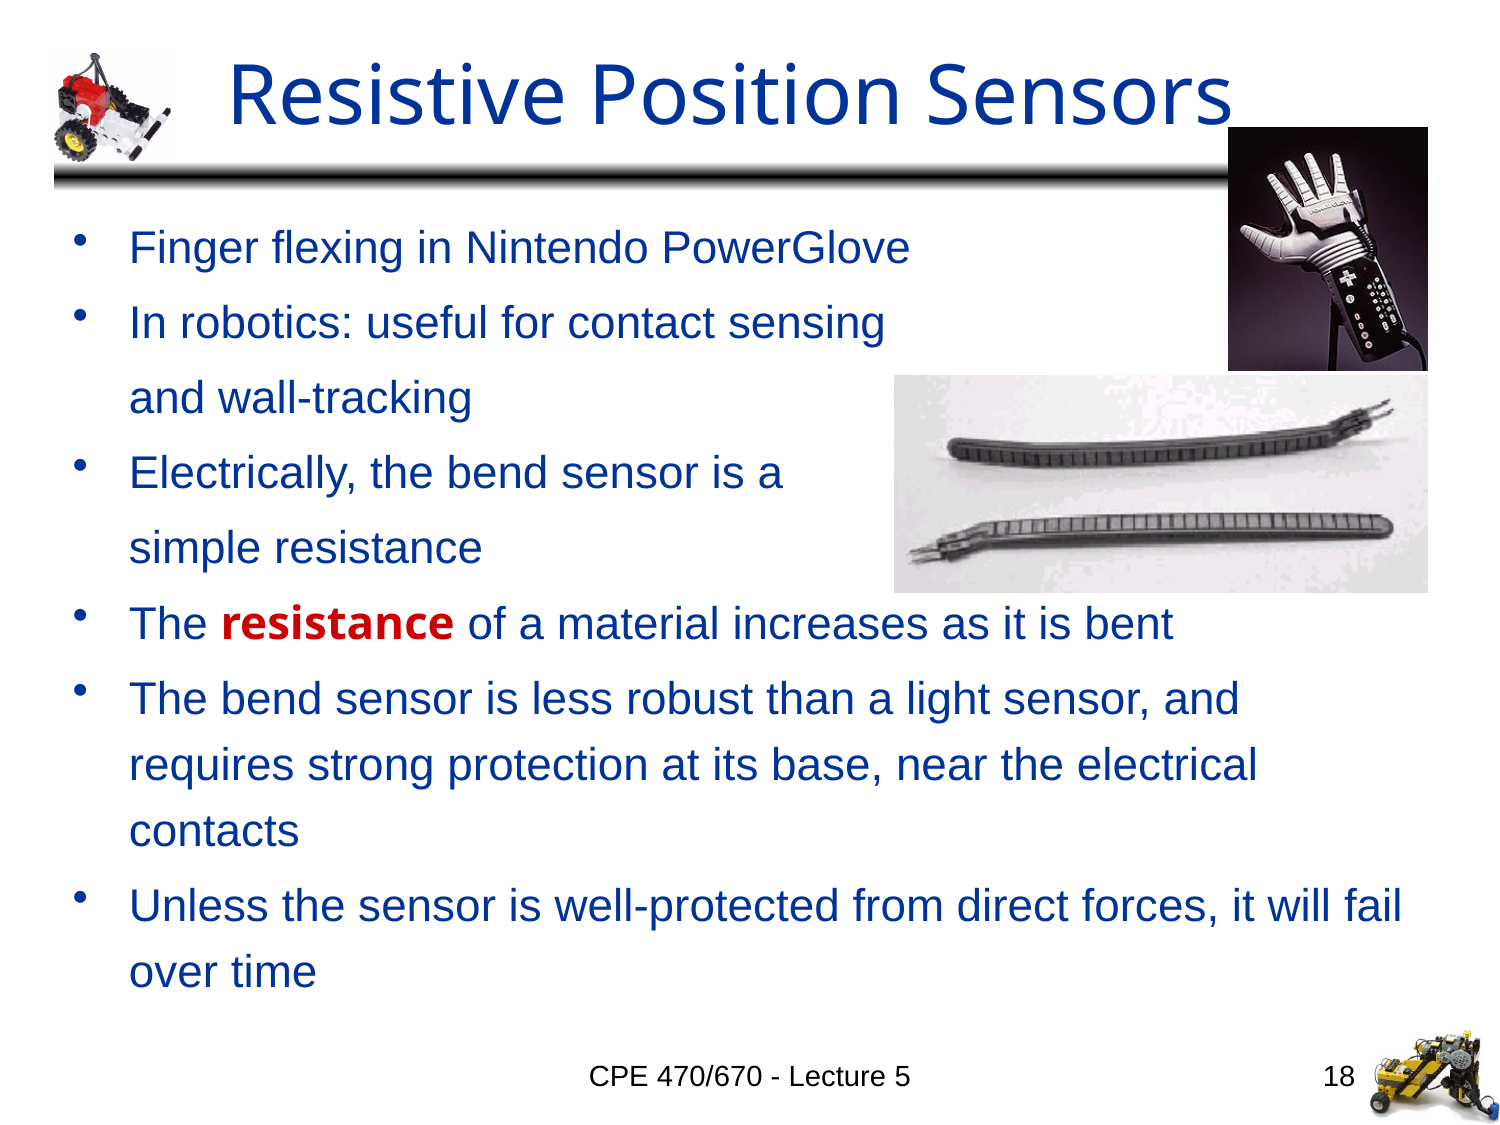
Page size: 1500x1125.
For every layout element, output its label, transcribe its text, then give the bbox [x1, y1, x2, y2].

slide_number 18 [1074, 1049, 1371, 1103]
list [894, 375, 1428, 593]
list Finger flexing in Nintendo PowerGlove In robotics: useful for contact sensing and wall-tracking Electrically, the bend sensor is a simple resistance The resistance of a material increases as it is bent The bend sensor is less robust than a light sensor, and requires strong protection at its base, near the electrical contacts Unless the sensor is well-protected from direct forces, it will fail over time [57, 198, 1423, 1033]
footer CPE 470/670 - Lecture 5 [512, 1049, 988, 1103]
picture [1369, 1029, 1500, 1125]
title Resistive Position Sensors [55, 16, 1407, 166]
picture [1227, 127, 1428, 371]
